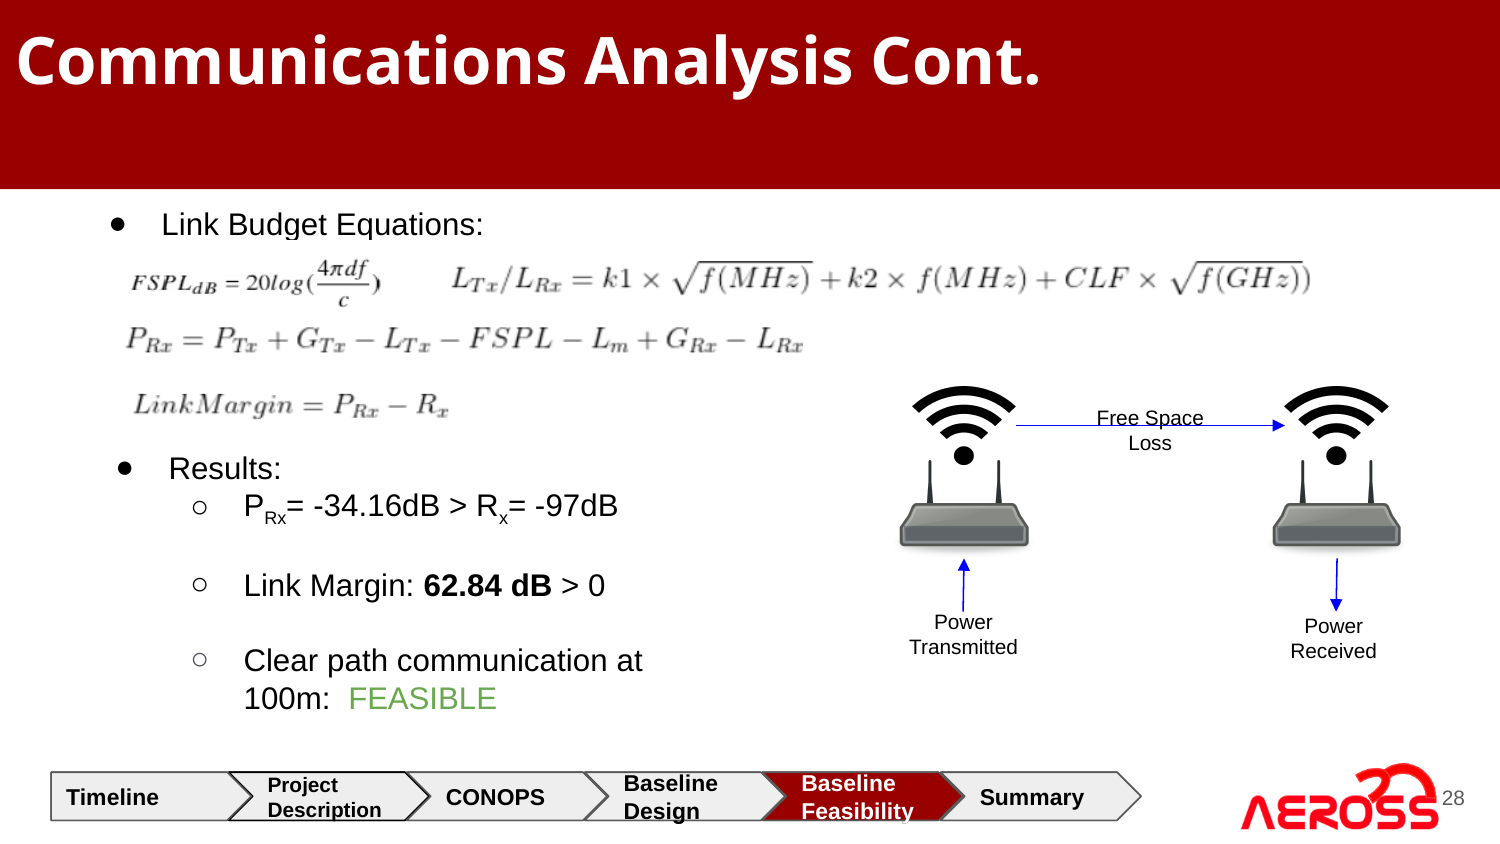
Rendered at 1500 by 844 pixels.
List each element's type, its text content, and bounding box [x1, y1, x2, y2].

text_box Baseline Feasibility [762, 772, 963, 821]
slide_number ‹#› [1451, 764, 1480, 830]
text_box CONOPS [406, 806, 598, 821]
picture [891, 386, 1037, 559]
picture [110, 240, 1326, 434]
title Communications Analysis Cont. [0, 0, 1500, 190]
text_box Project Description [228, 806, 420, 821]
text_box Power Received [1244, 597, 1429, 678]
text_box Link Budget Equations: [71, 189, 726, 332]
text_box Summary [940, 772, 1142, 821]
picture [1264, 386, 1409, 559]
text_box Baseline Design [584, 772, 785, 821]
text_box Results: PRx= -34.16dB > Rx= -97dB Link Margin: 62.84 dB > 0 Clear path communication at 100m: FEASIBLE [78, 433, 733, 806]
text_box Free Space Loss [1073, 434, 1228, 470]
text_box Free Space Loss [1073, 389, 1228, 424]
text_box Timeline [51, 772, 242, 821]
picture [1230, 752, 1447, 840]
text_box Power Transmitted [871, 593, 1056, 674]
